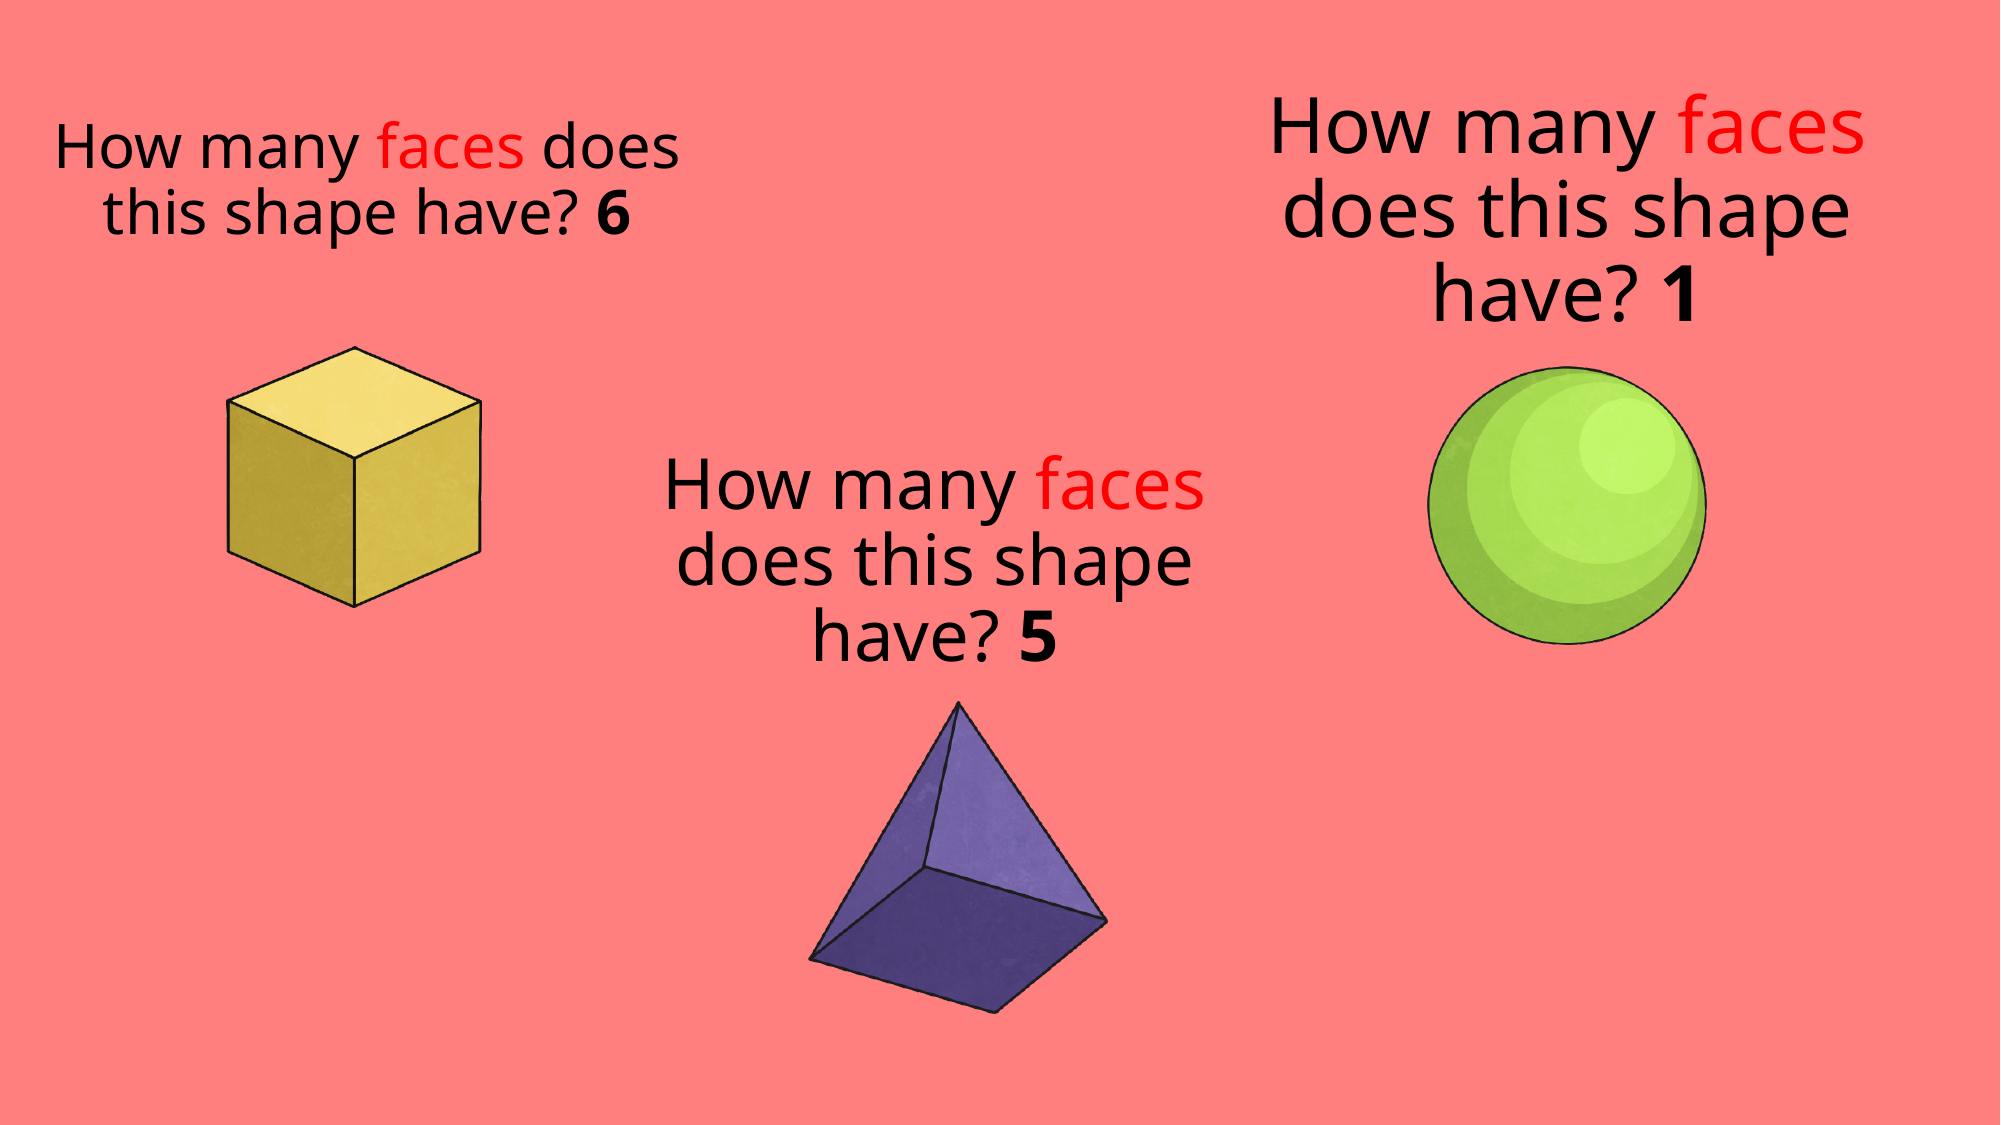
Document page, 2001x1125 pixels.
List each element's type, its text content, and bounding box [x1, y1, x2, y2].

picture [1427, 366, 1707, 645]
picture [226, 346, 482, 608]
text_box How many faces does this shape have? 1 [1226, 77, 1907, 347]
text_box How many faces does this shape have? 5 [640, 438, 1230, 687]
title How many faces does this shape have? 6 [32, 77, 702, 285]
picture [808, 701, 1108, 1014]
